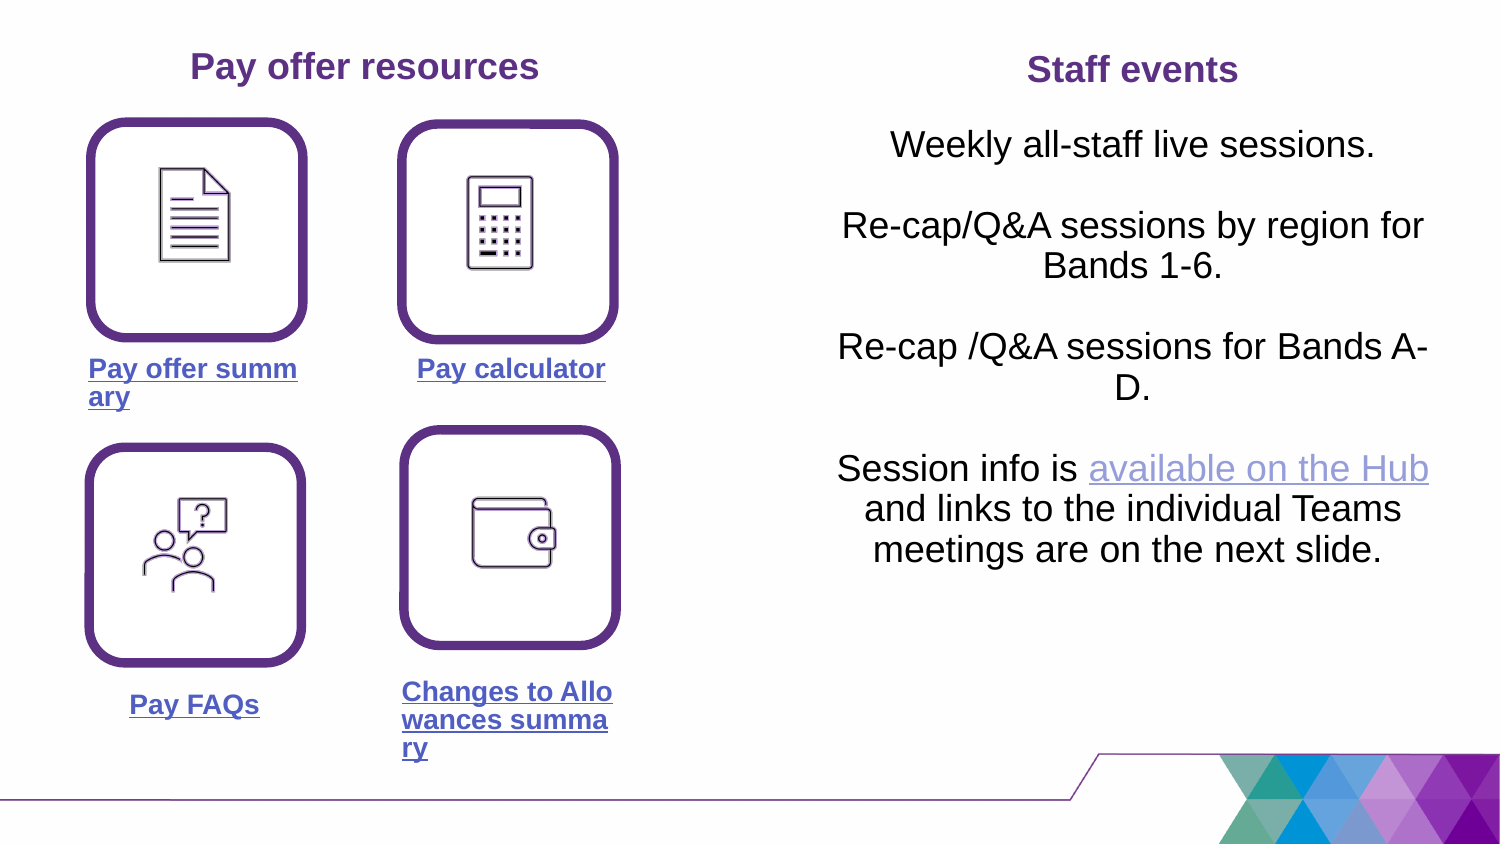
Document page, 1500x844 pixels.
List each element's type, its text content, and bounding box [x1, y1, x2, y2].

text_box [402, 428, 618, 647]
text_box Pay FAQs [73, 679, 316, 728]
picture [0, 0, 1500, 844]
text_box [400, 122, 616, 341]
text_box Weekly all-staff live sessions. Re-cap/Q&A sessions by region for Bands 1-6. Re-cap /Q&A sessions for Bands A-D. Session info is available on the Hub and links to the individual Teams meetings are on the next slide. [821, 139, 1445, 596]
text_box Pay calculator [390, 343, 633, 392]
text_box Pay offer summary [73, 343, 316, 392]
text_box Staff events [841, 31, 1425, 110]
text_box [89, 121, 304, 339]
text_box [88, 446, 303, 664]
text_box Changes to Allowances summary [386, 665, 629, 715]
title Pay offer resources [73, 28, 657, 106]
